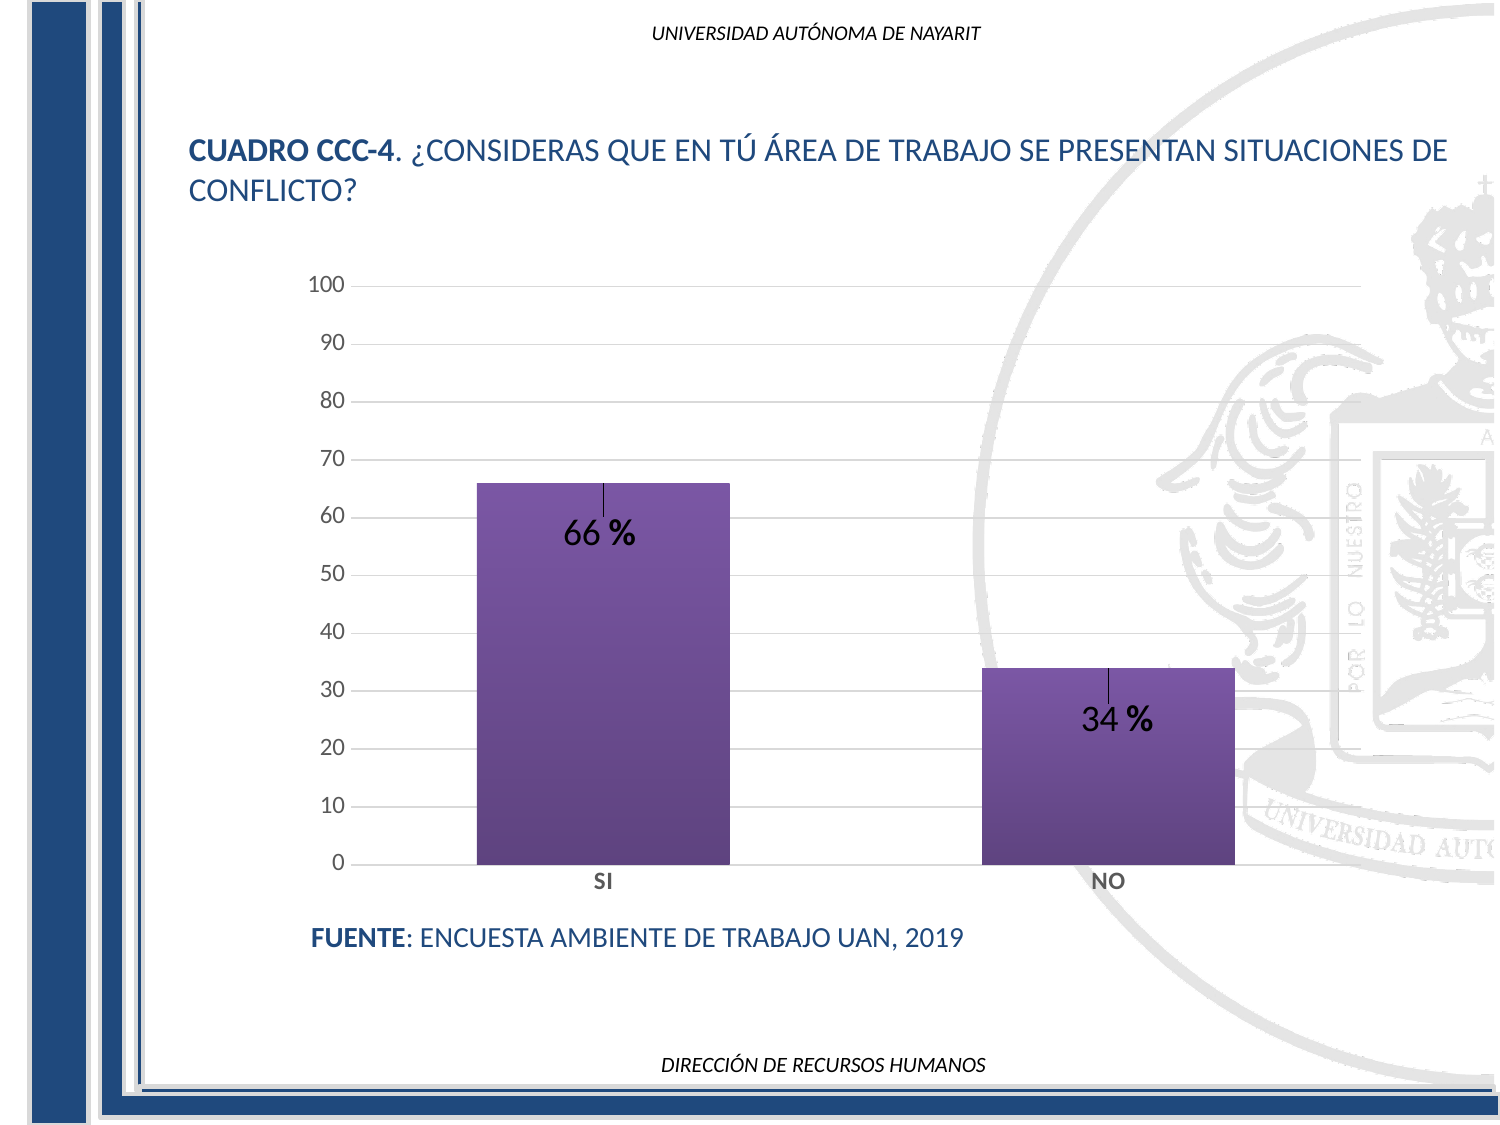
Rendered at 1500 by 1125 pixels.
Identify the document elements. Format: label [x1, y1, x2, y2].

chart [284, 260, 1384, 909]
text_box [29, 0, 1500, 1125]
